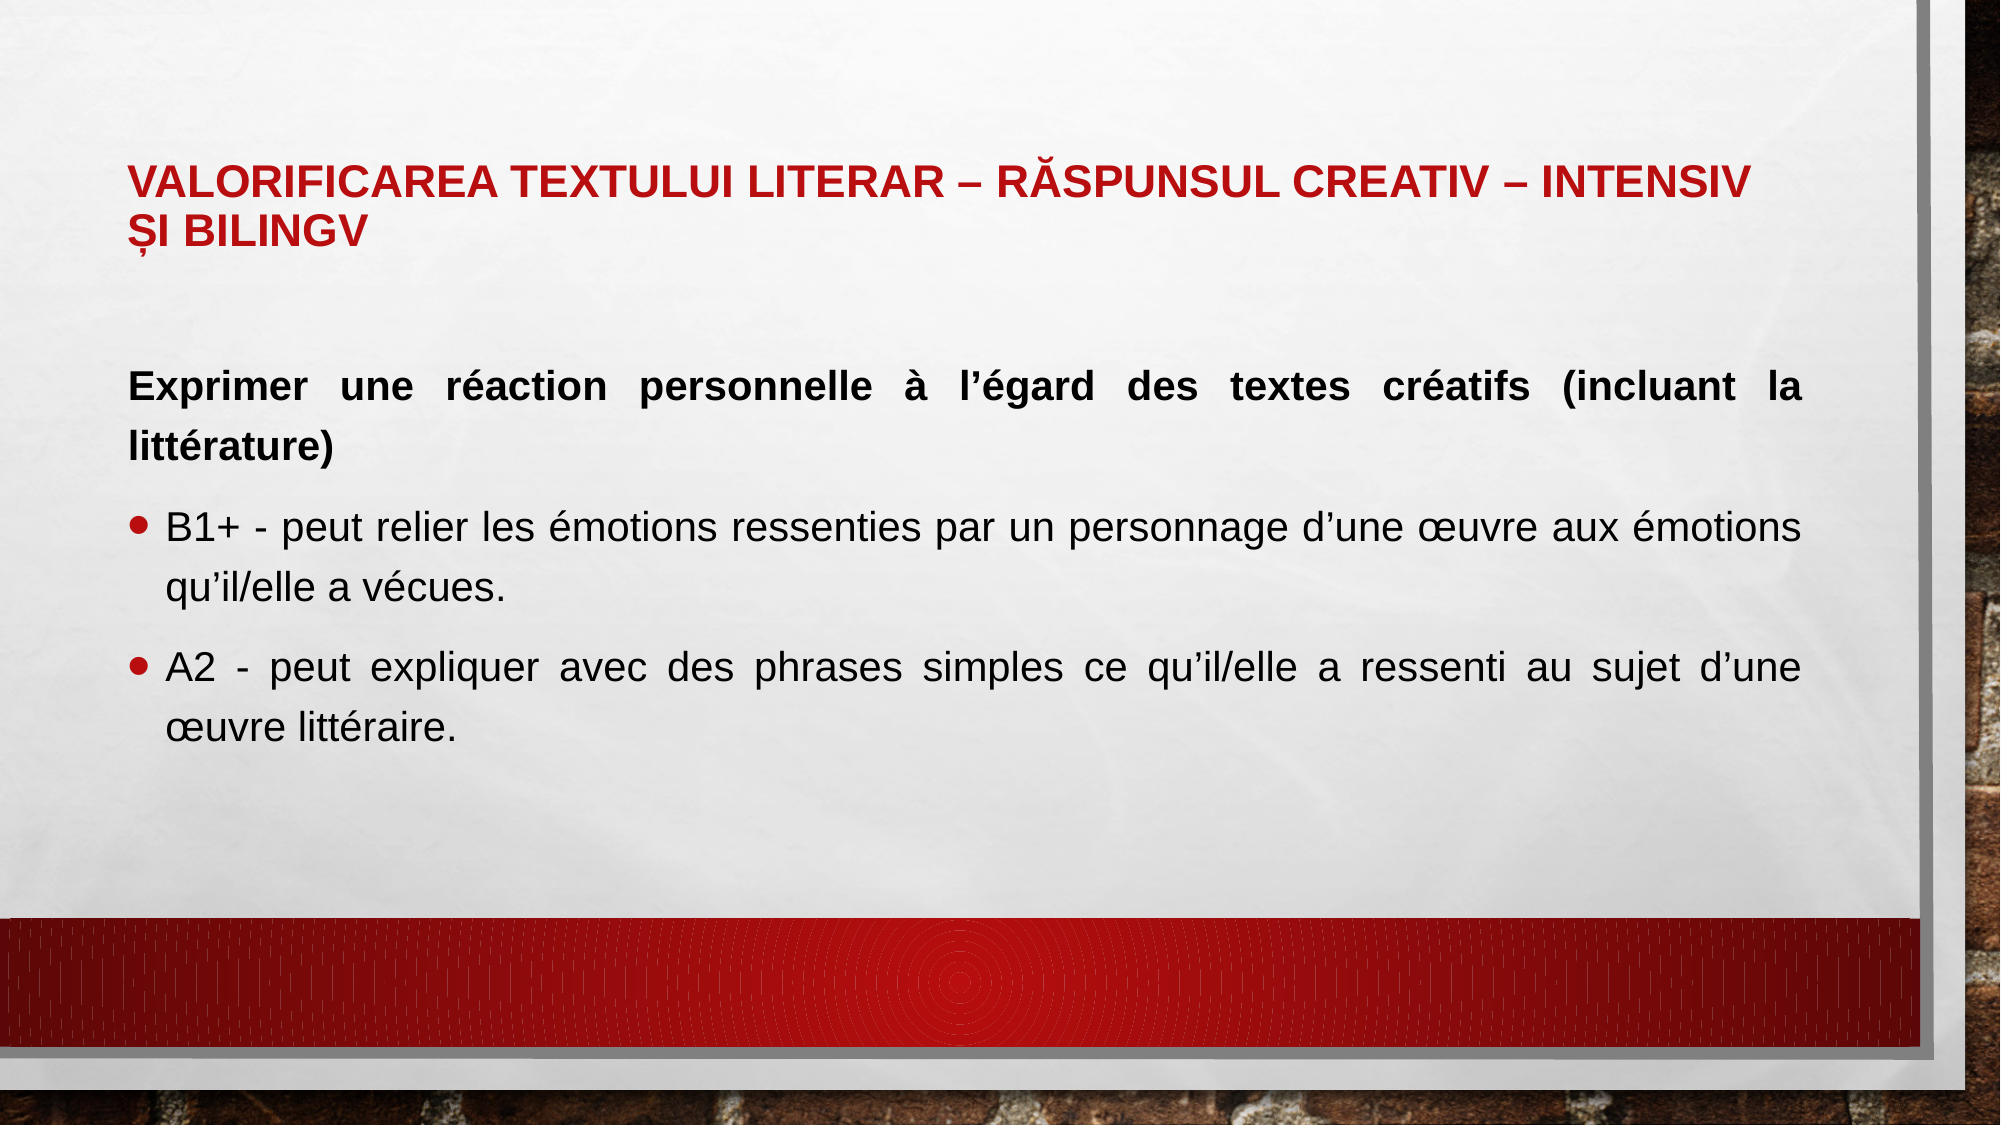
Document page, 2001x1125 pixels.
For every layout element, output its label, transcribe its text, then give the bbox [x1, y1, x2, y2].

list Exprimer une réaction personnelle à l’égard des textes créatifs (incluant la littérature) B1+ - peut relier les émotions ressenties par un personnage d’une œuvre aux émotions qu’il/elle a vécues. A2 - peut expliquer avec des phrases simples ce qu’il/elle a ressenti au sujet d’une œuvre littéraire. [112, 277, 1818, 821]
title VALORIFICAREA TEXTULUI LITERAR – RĂSPUNSUL CREATIV – INTENSIV ȘI BILINGV [112, 112, 1818, 277]
picture [0, 0, 2000, 1125]
